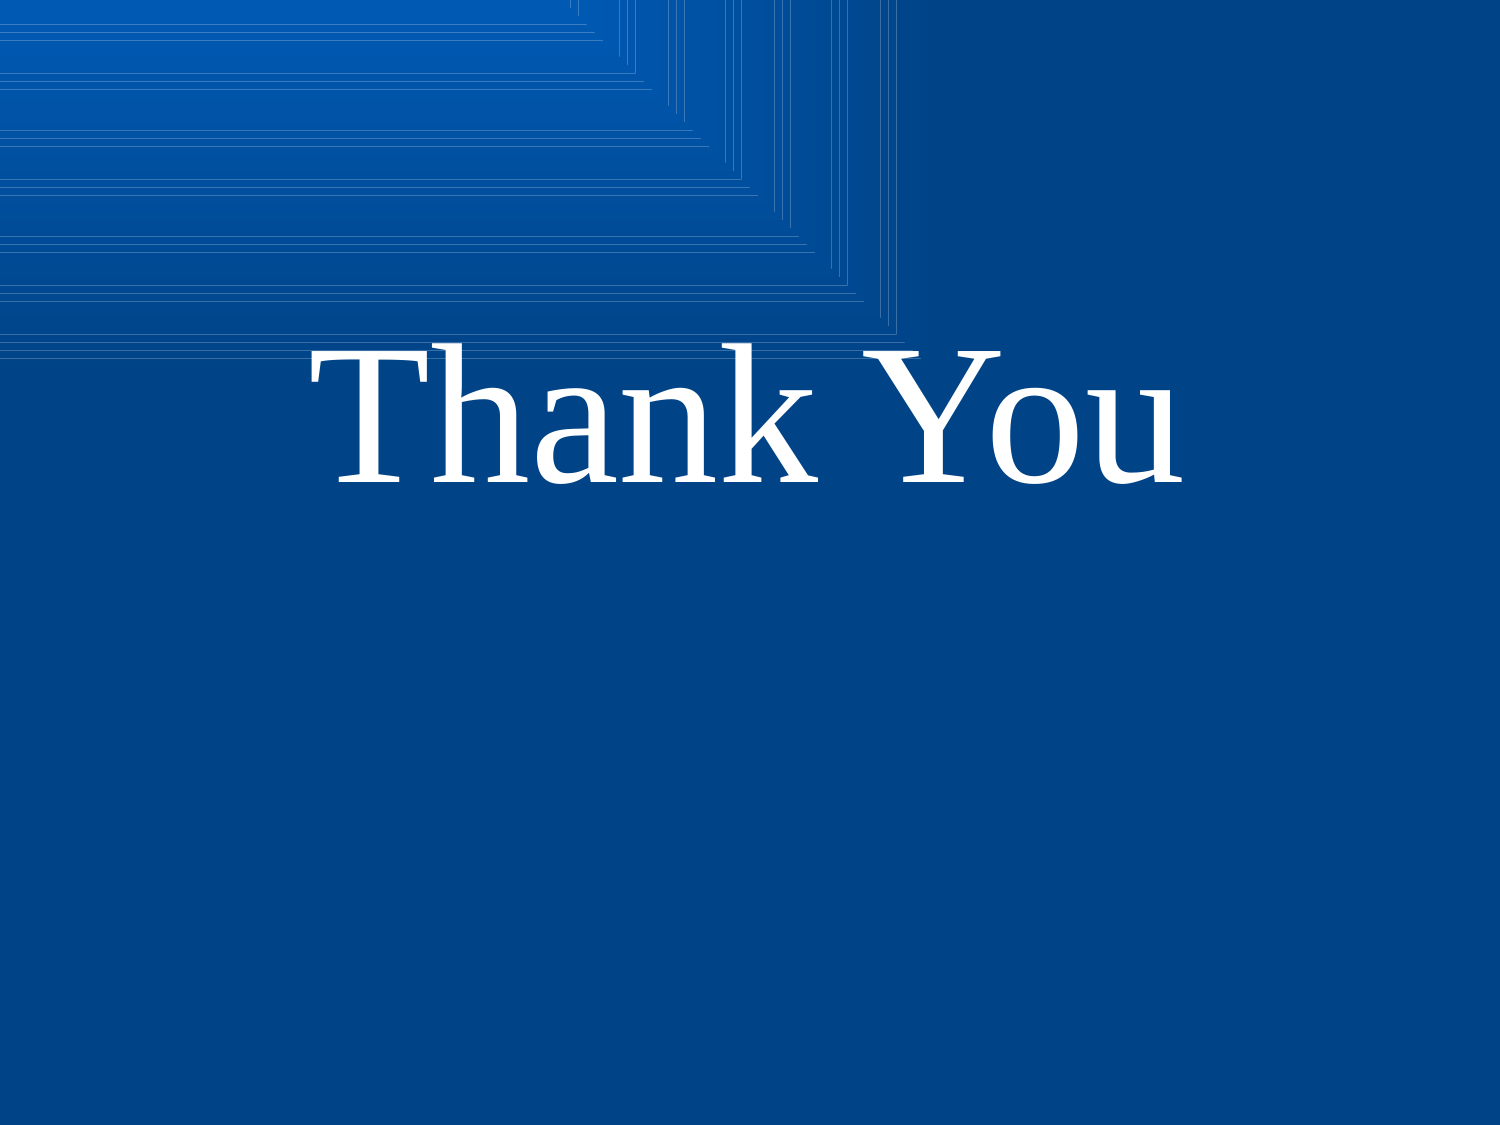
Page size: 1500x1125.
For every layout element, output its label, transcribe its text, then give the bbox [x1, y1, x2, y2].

text_box Thank You [0, 274, 1496, 530]
